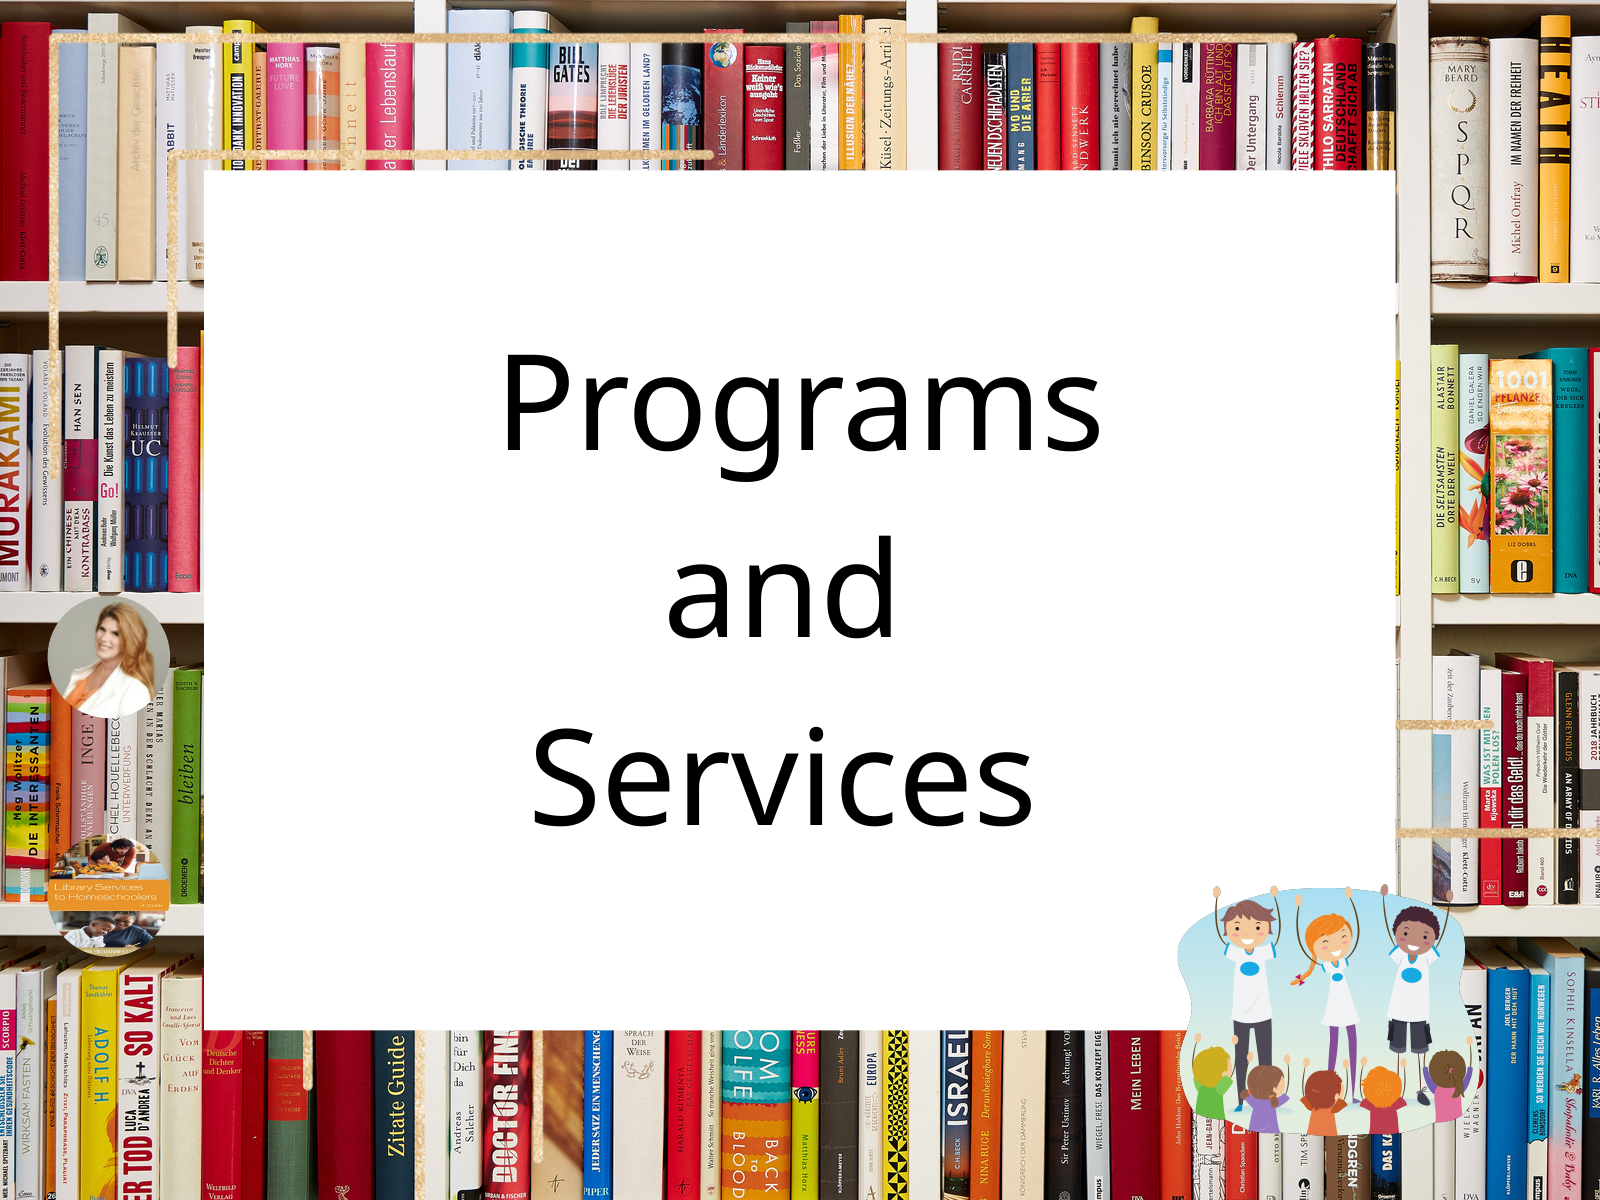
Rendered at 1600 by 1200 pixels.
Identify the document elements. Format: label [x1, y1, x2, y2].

text_box [0, 0, 1600, 1200]
